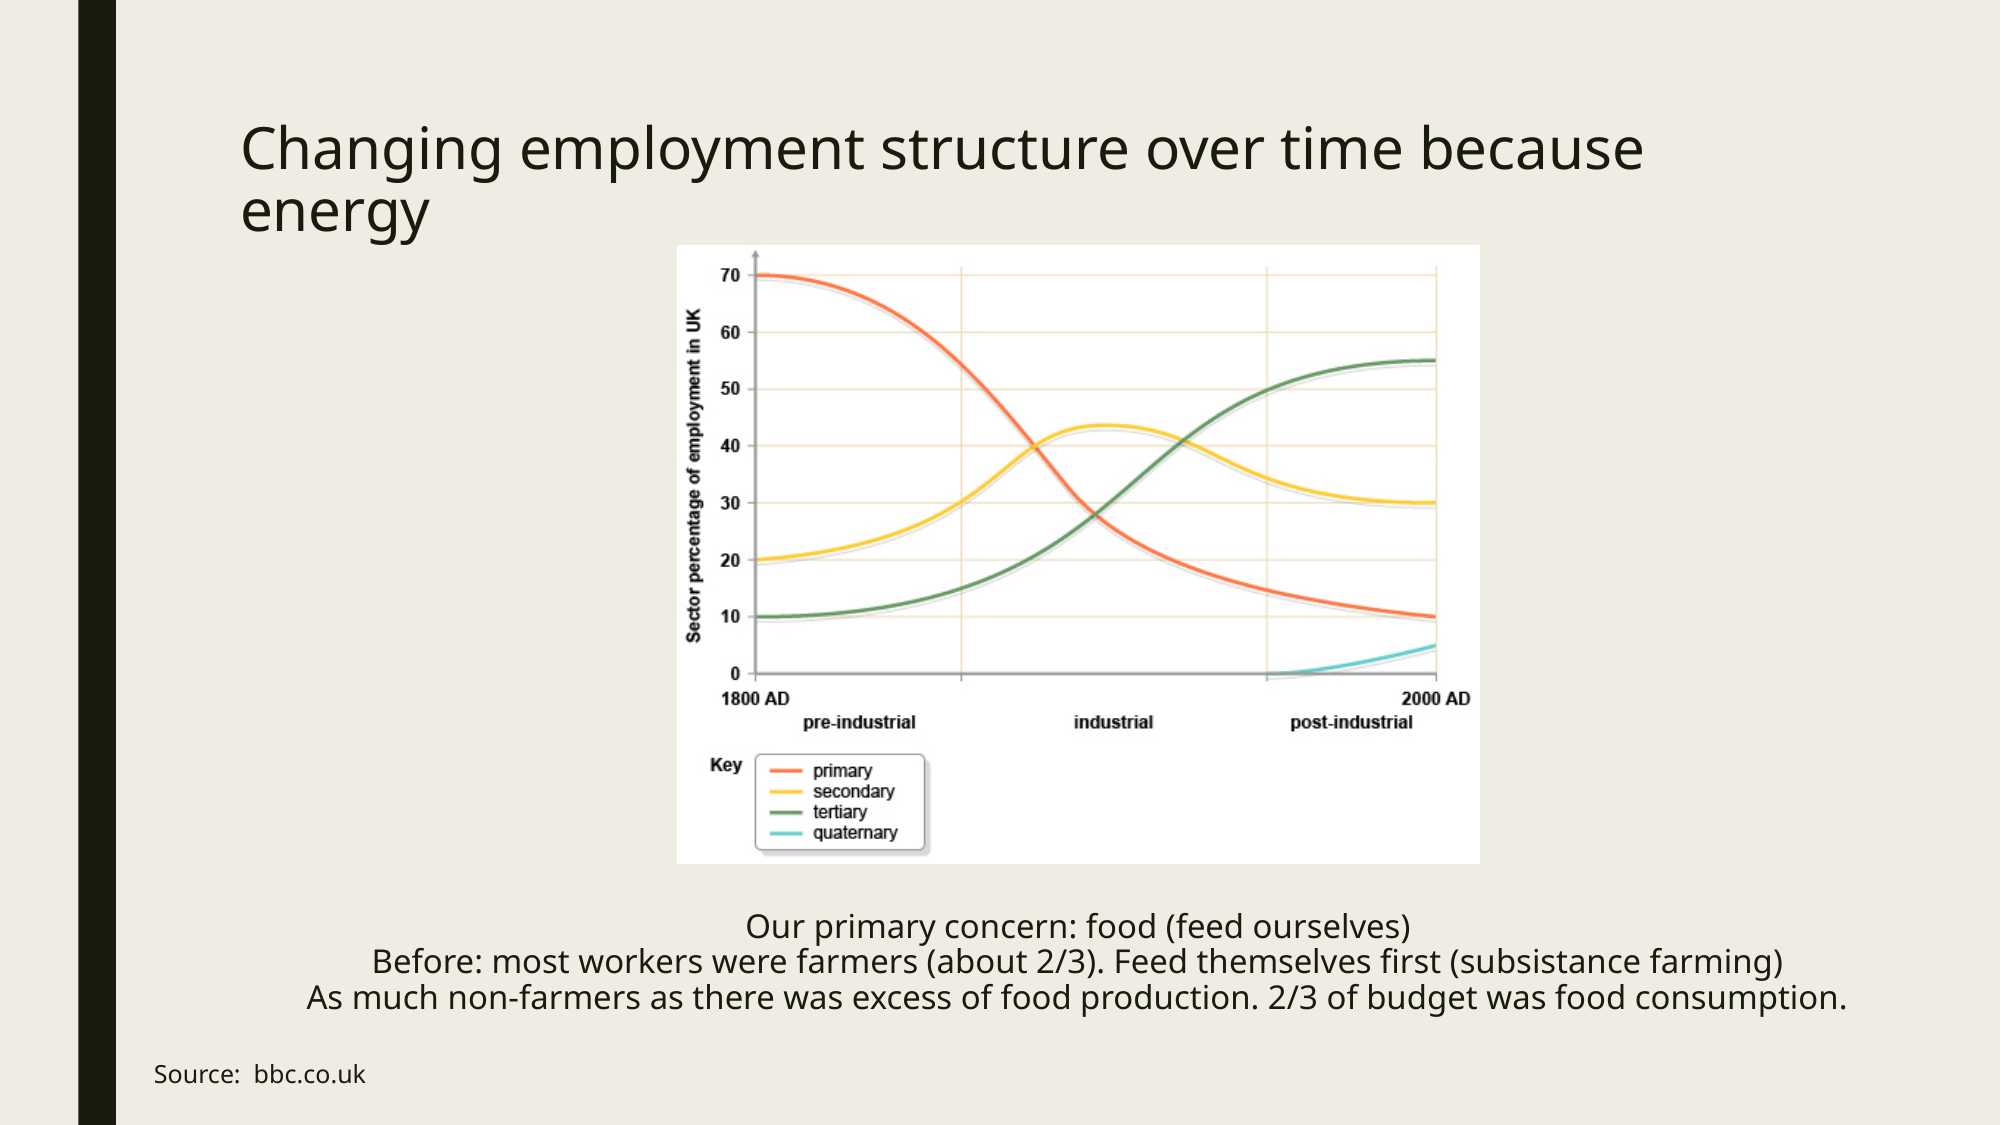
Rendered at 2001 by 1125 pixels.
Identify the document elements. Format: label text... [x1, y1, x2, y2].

text_box Our primary concern: food (feed ourselves) Before: most workers were farmers (about 2/3). Feed themselves first (subsistance farming) As much non-farmers as there was excess of food production. 2/3 of budget was food consumption. [271, 903, 1886, 1049]
title Changing employment structure over time because energy [225, 112, 1800, 357]
picture [677, 245, 1480, 864]
text_box Source: bbc.co.uk [138, 1055, 667, 1116]
